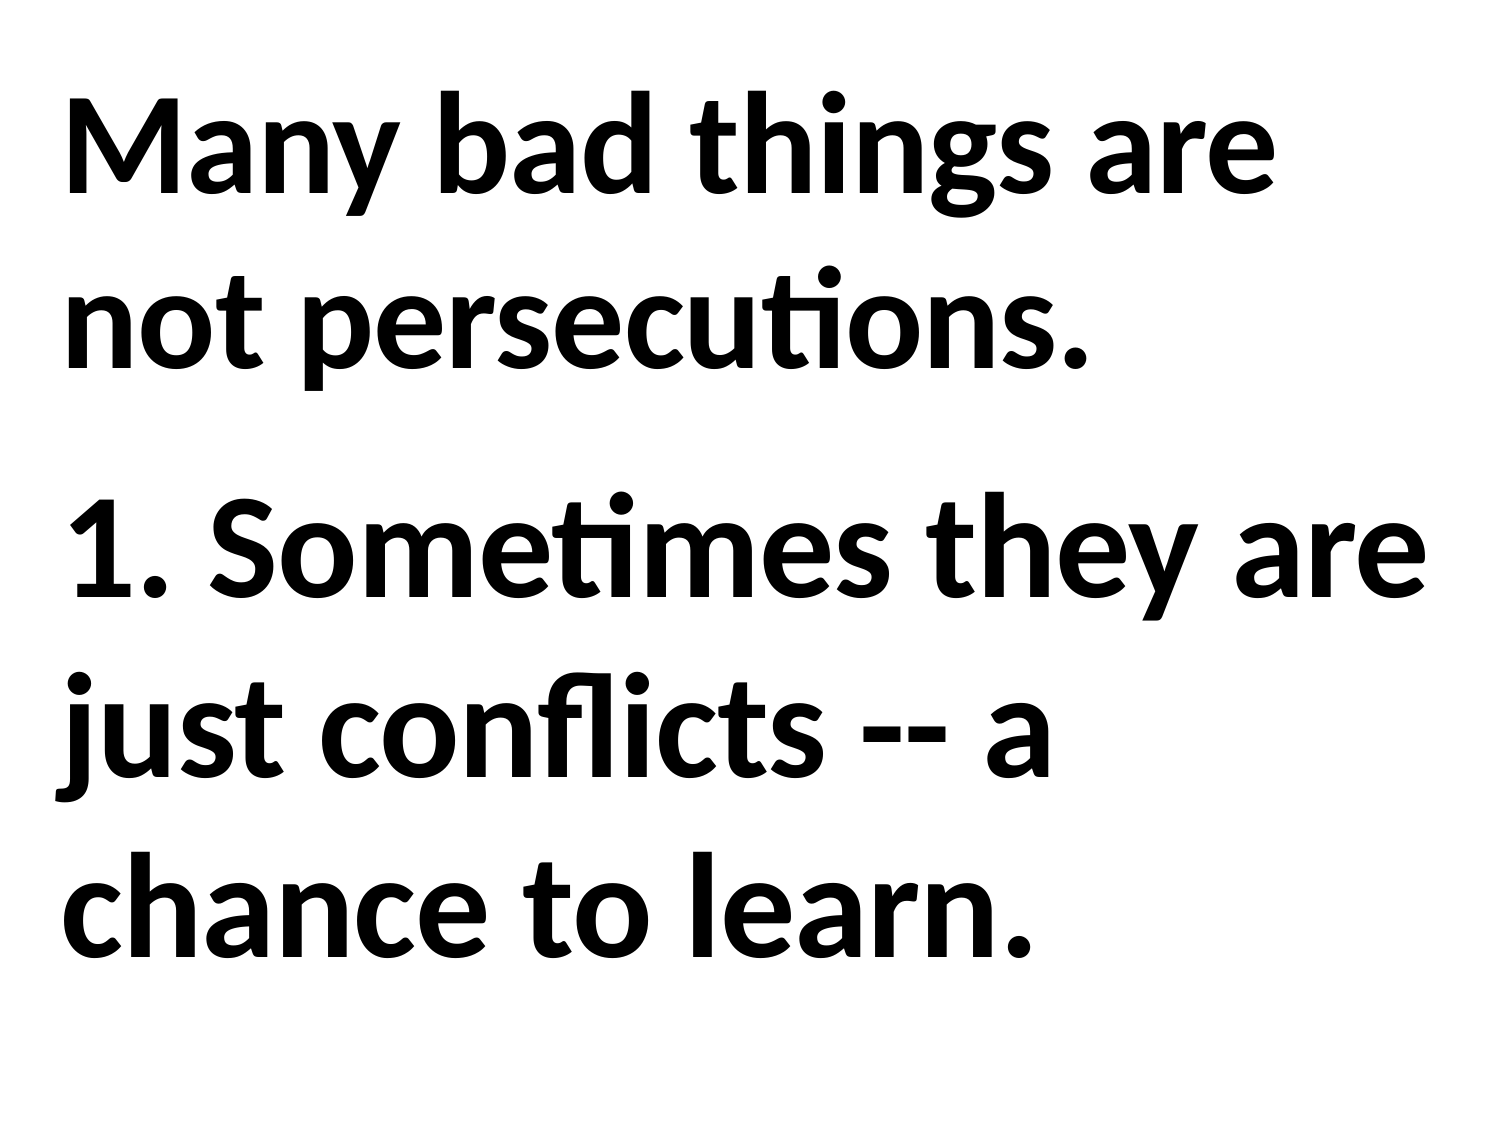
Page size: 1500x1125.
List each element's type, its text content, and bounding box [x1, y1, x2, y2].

text_box Many bad things are not persecutions. 1. Sometimes they are just conflicts -- a chance to learn. [45, 40, 1466, 1125]
